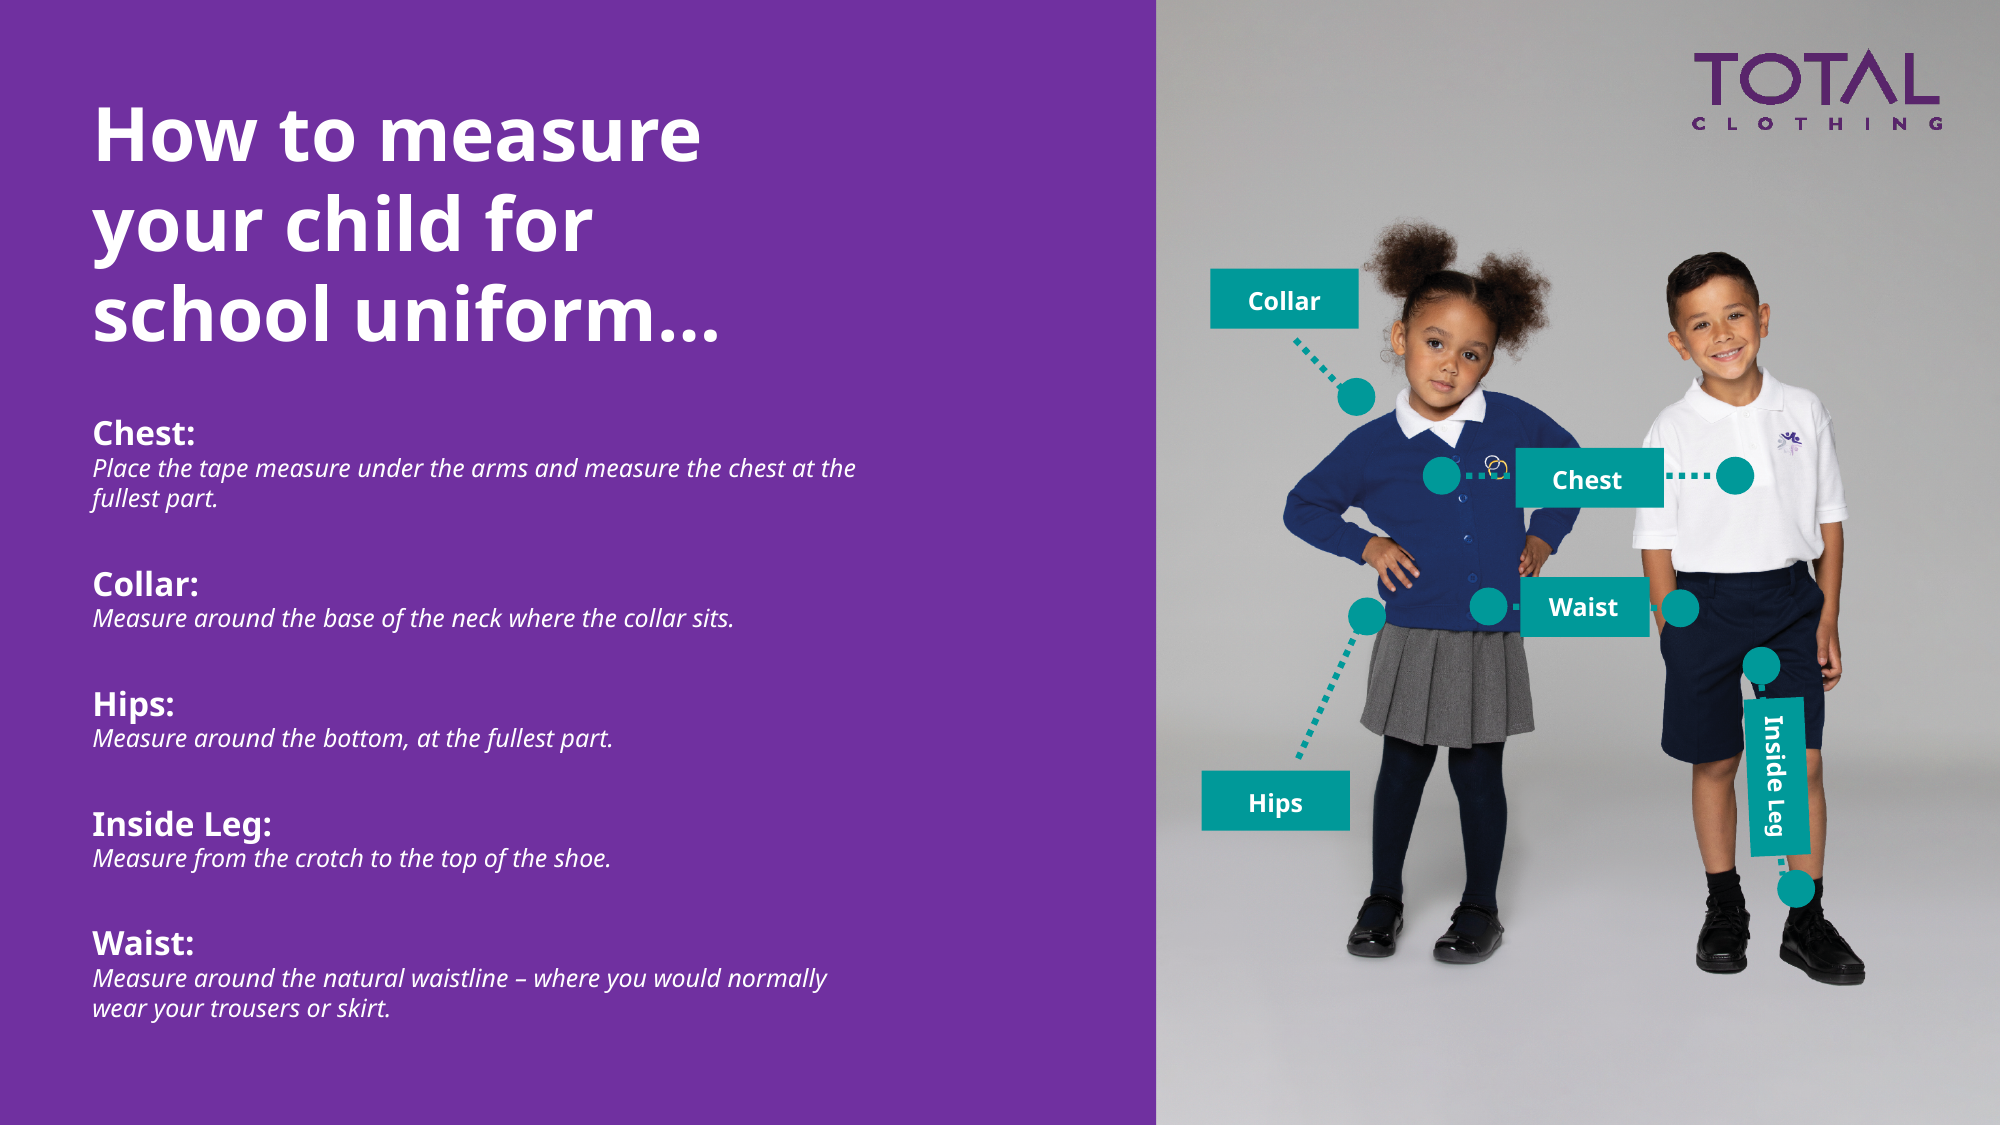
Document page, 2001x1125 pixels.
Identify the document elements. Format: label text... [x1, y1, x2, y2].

text_box How to measure your child for school uniform… [77, 79, 810, 364]
picture [1156, 0, 2000, 1125]
text_box Waist: Measure around the natural waistline – where you would normally wear your trousers or skirt. [77, 915, 895, 1030]
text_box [1295, 339, 1350, 397]
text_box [1761, 684, 1783, 876]
text_box Hips: Measure around the bottom, at the fullest part. [77, 675, 895, 760]
text_box [0, 0, 1156, 1125]
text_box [1296, 616, 1364, 762]
text_box Collar: Measure around the base of the neck where the collar sits. [77, 555, 895, 641]
text_box Chest: Place the tape measure under the arms and measure the chest at the fullest part. [77, 405, 895, 520]
text_box Inside Leg: Measure from the crotch to the top of the shoe. [77, 795, 895, 880]
